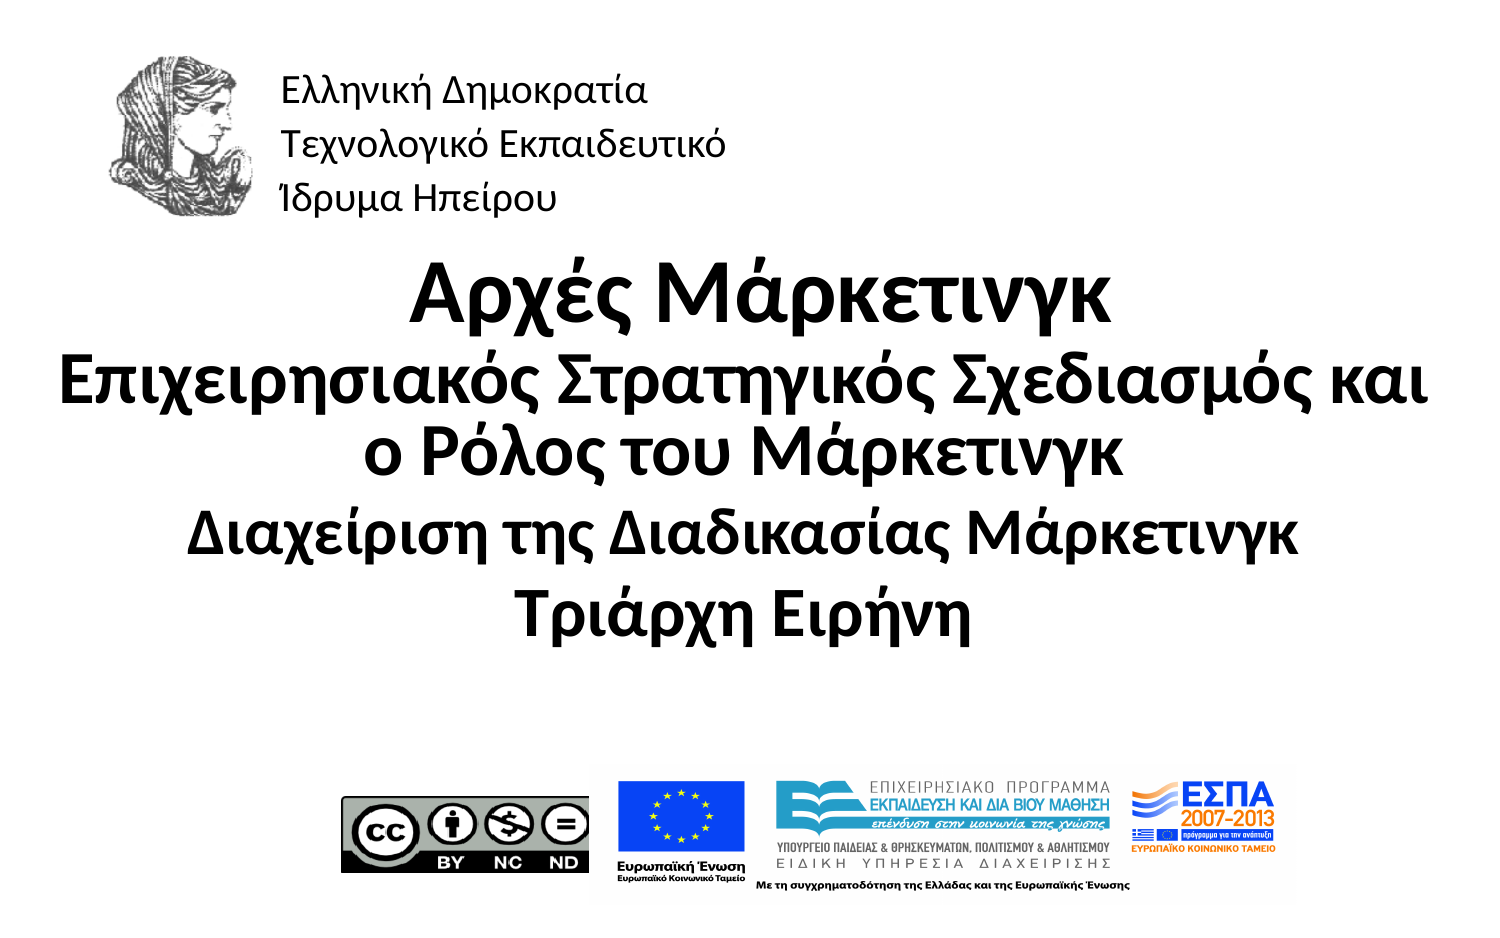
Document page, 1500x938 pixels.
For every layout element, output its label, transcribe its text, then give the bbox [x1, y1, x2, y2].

title Αρχές Μάρκετινγκ [123, 185, 1399, 338]
picture [341, 764, 1297, 905]
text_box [105, 34, 798, 223]
subtitle Επιχειρησιακός Στρατηγικός Σχεδιασμός και ο Ρόλος του Μάρκετινγκ Διαχείριση της Διαδικασίας Μάρκετινγκ Τριάρχη Ειρήνη [29, 338, 1459, 522]
